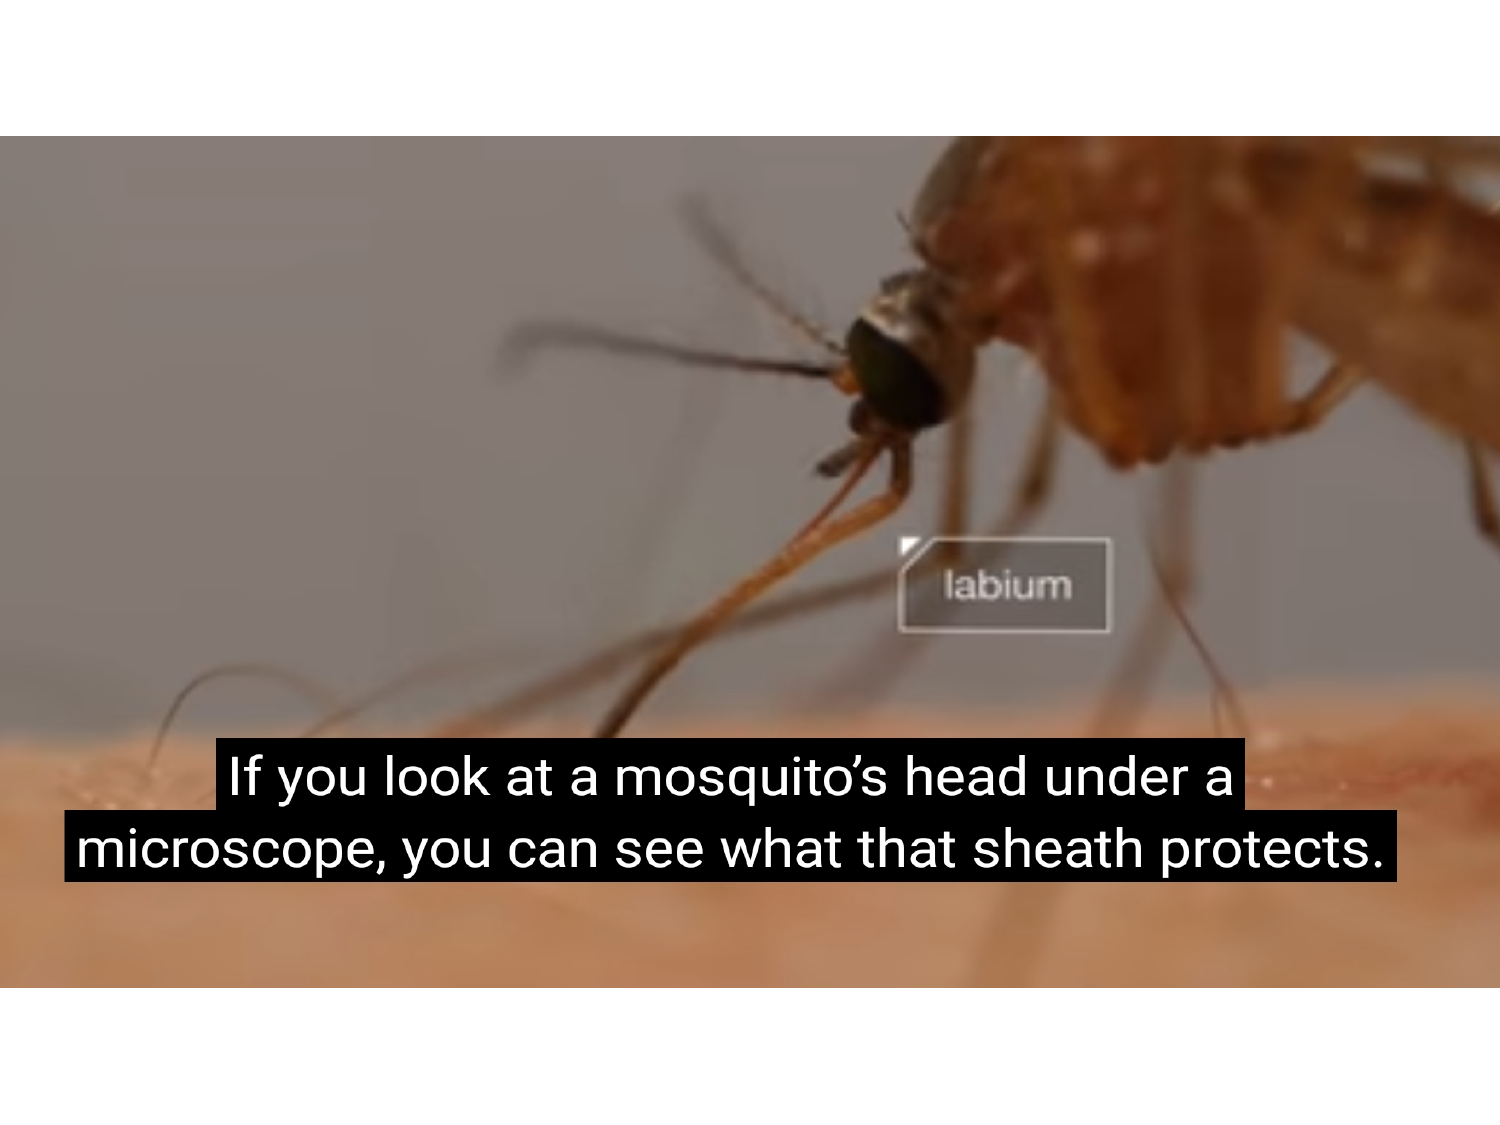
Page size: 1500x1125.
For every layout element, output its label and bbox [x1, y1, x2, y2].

picture [0, 136, 1500, 989]
